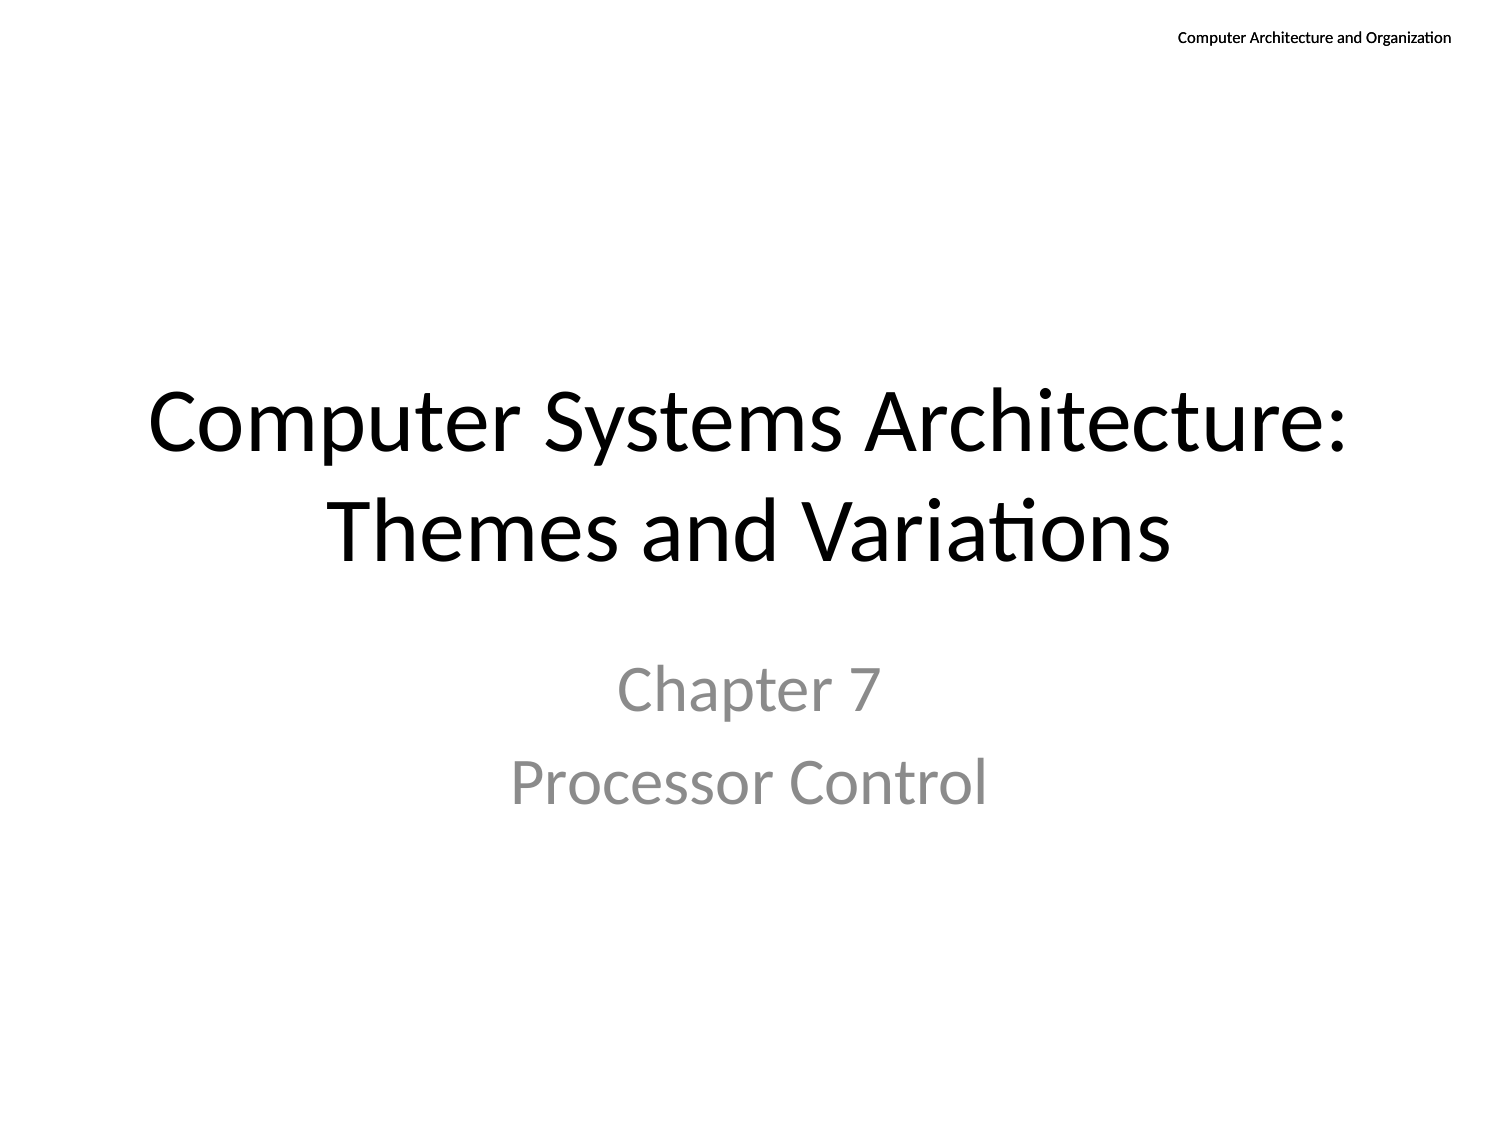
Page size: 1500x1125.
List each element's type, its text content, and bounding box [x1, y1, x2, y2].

title Computer Systems Architecture: Themes and Variations [112, 349, 1388, 591]
subtitle Chapter 7 Processor Control [225, 637, 1275, 925]
